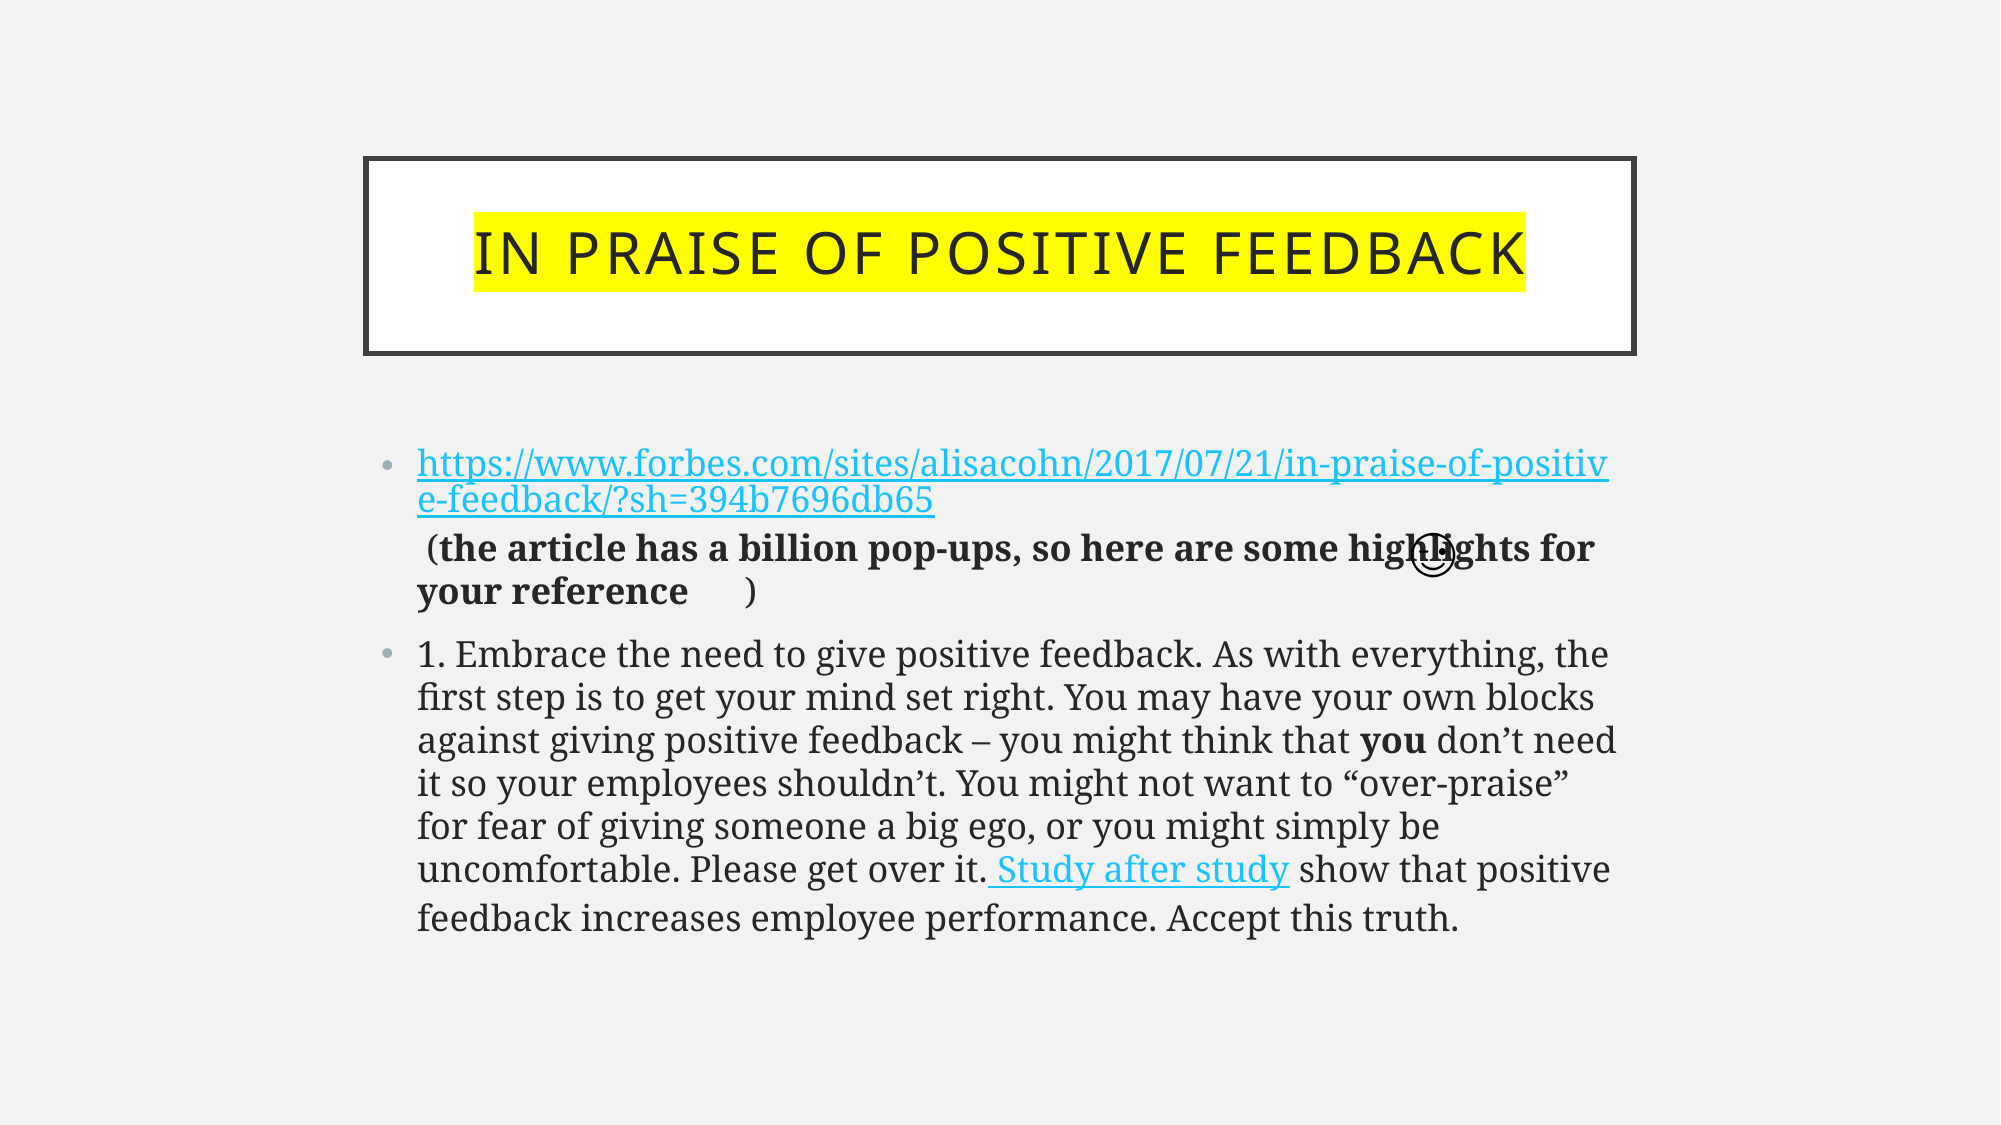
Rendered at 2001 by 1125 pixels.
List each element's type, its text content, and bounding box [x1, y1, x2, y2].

title In praise of positive feedback [363, 156, 1637, 356]
picture [1405, 527, 1461, 583]
list https://www.forbes.com/sites/alisacohn/2017/07/21/in-praise-of-positive-feedback/?sh=394b7696db65 (the article has a billion pop-ups, so here are some highlights for your reference ) 1. Embrace the need to give positive feedback. As with everything, the first step is to get your mind set right. You may have your own blocks against giving positive feedback – you might think that you don’t need it so your employees shouldn’t. You might not want to “over-praise” for fear of giving someone a big ego, or you might simply be uncomfortable. Please get over it. Study after study show that positive feedback increases employee performance. Accept this truth. [366, 432, 1634, 942]
